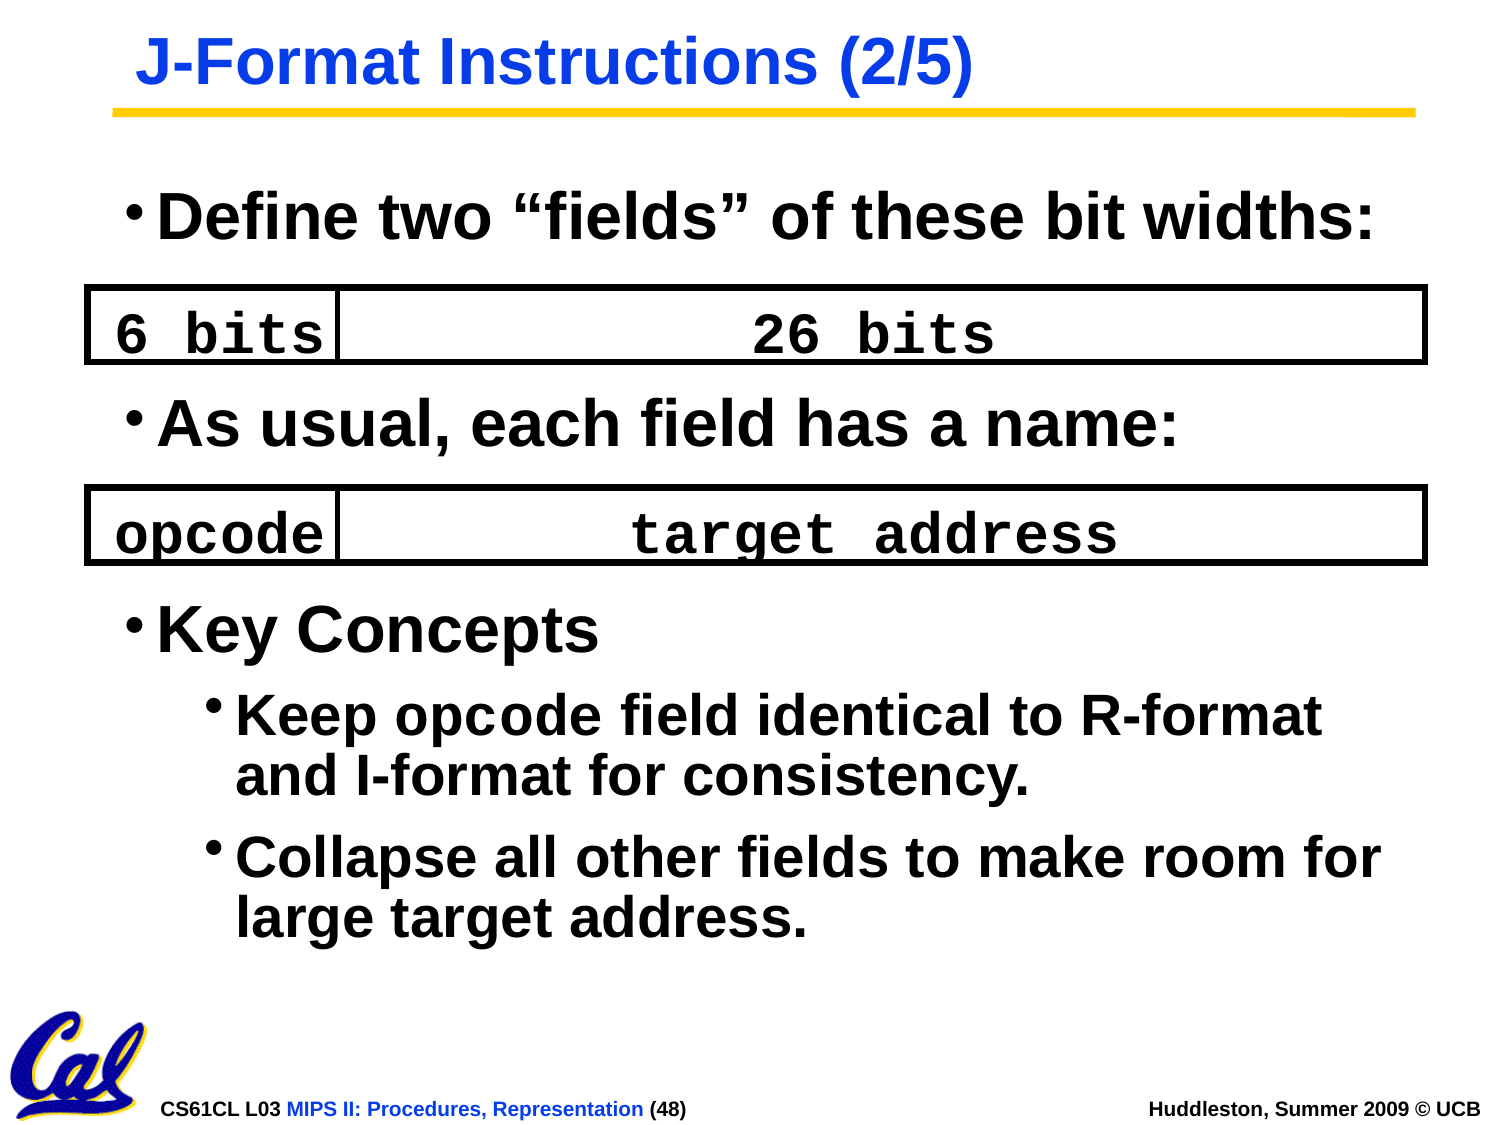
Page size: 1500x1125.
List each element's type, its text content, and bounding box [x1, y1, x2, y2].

list Define two “fields” of these bit widths: As usual, each field has a name: Key Concepts Keep opcode field identical to R-format and I-format for consistency. Collapse all other fields to make room for large target address. [111, 186, 1401, 284]
picture [10, 1011, 150, 1121]
title J-Format Instructions (2/5) [124, 24, 1066, 104]
list Define two “fields” of these bit widths: As usual, each field has a name: Key Concepts Keep opcode field identical to R-format and I-format for consistency. Collapse all other fields to make room for large target address. [111, 581, 1401, 1009]
list Define two “fields” of these bit widths: As usual, each field has a name: Key Concepts Keep opcode field identical to R-format and I-format for consistency. Collapse all other fields to make room for large target address. [111, 381, 1401, 484]
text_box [87, 287, 1426, 373]
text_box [87, 487, 1426, 573]
